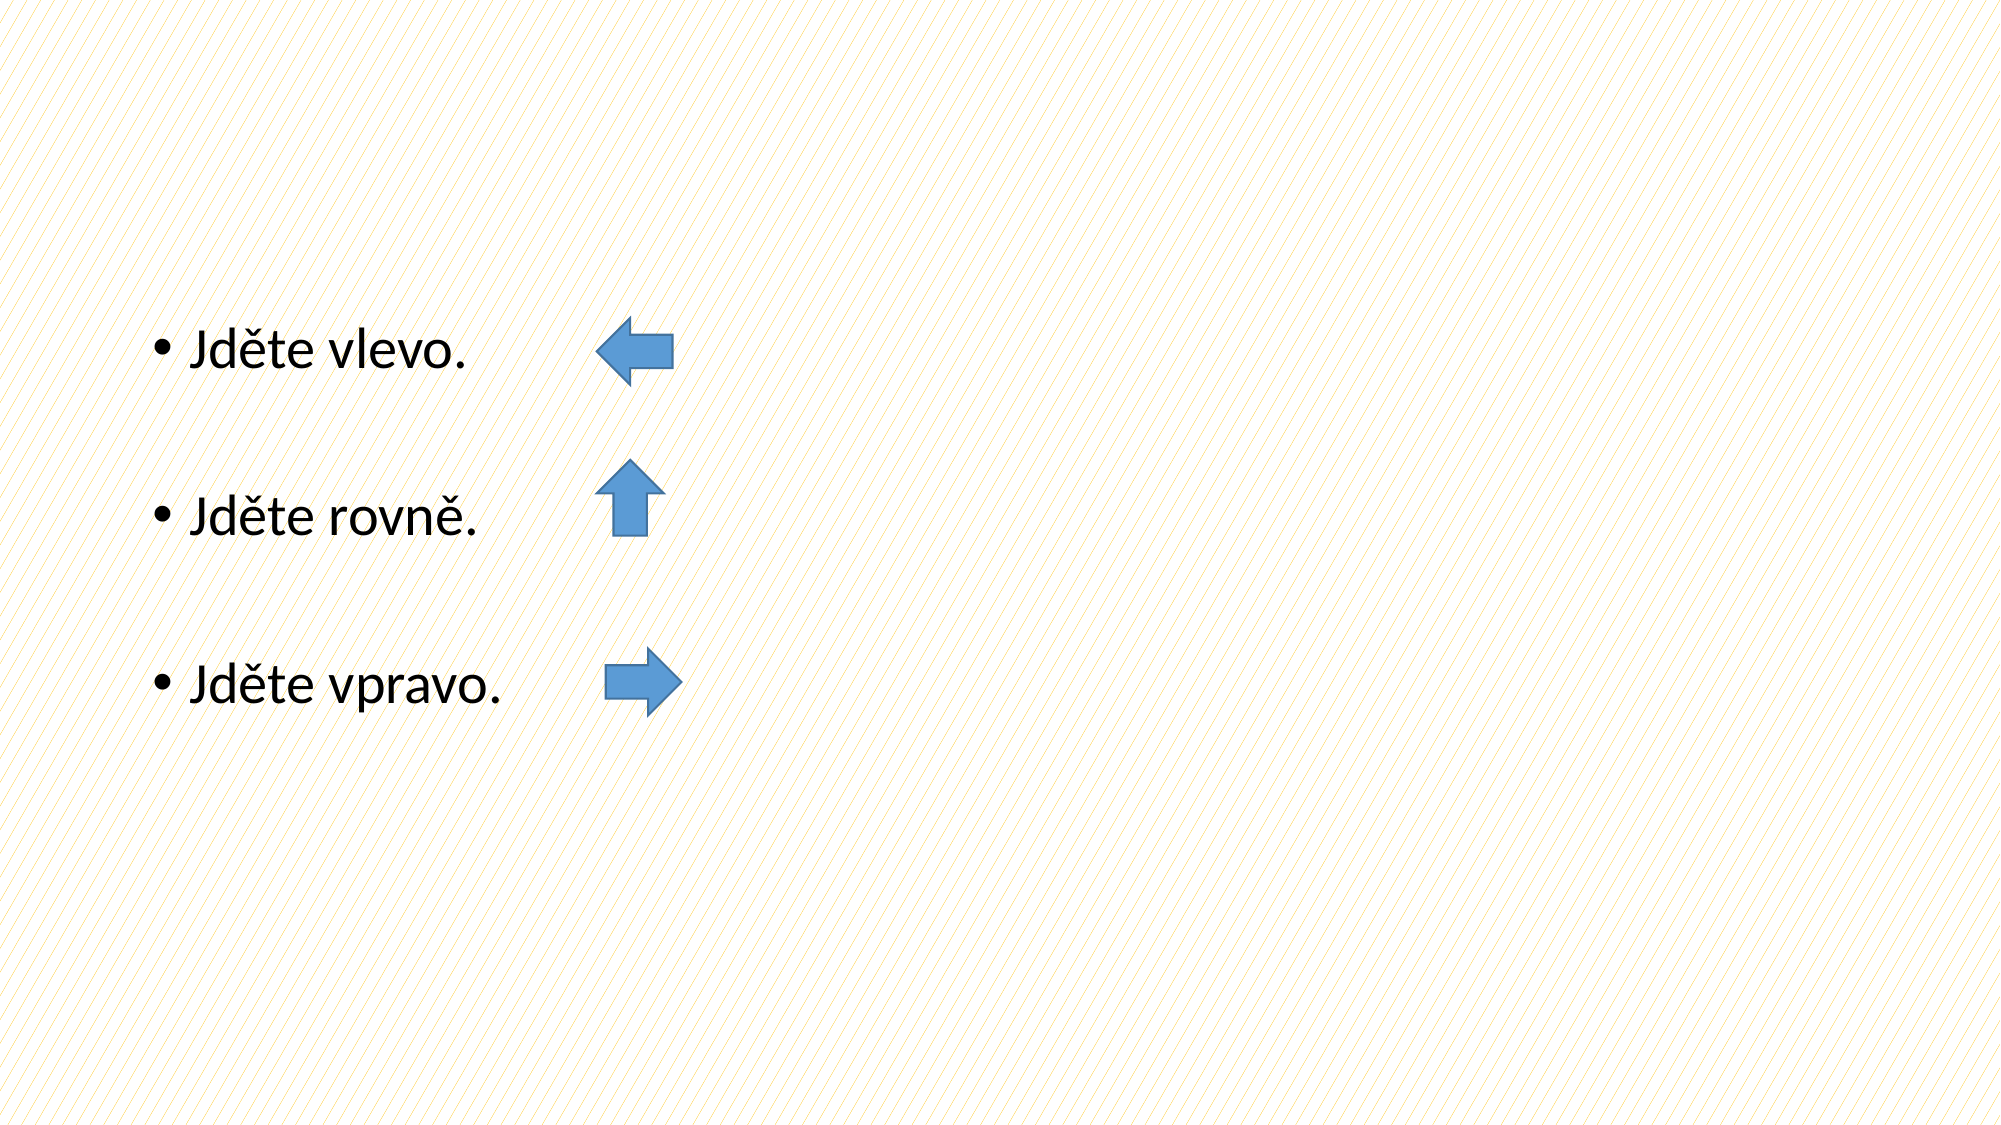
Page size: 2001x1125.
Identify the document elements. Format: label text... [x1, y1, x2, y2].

text_box [604, 646, 683, 718]
text_box [595, 315, 674, 388]
text_box [594, 458, 667, 537]
list Jděte vlevo. Jděte rovně. Jděte vpravo. [137, 310, 1863, 1025]
